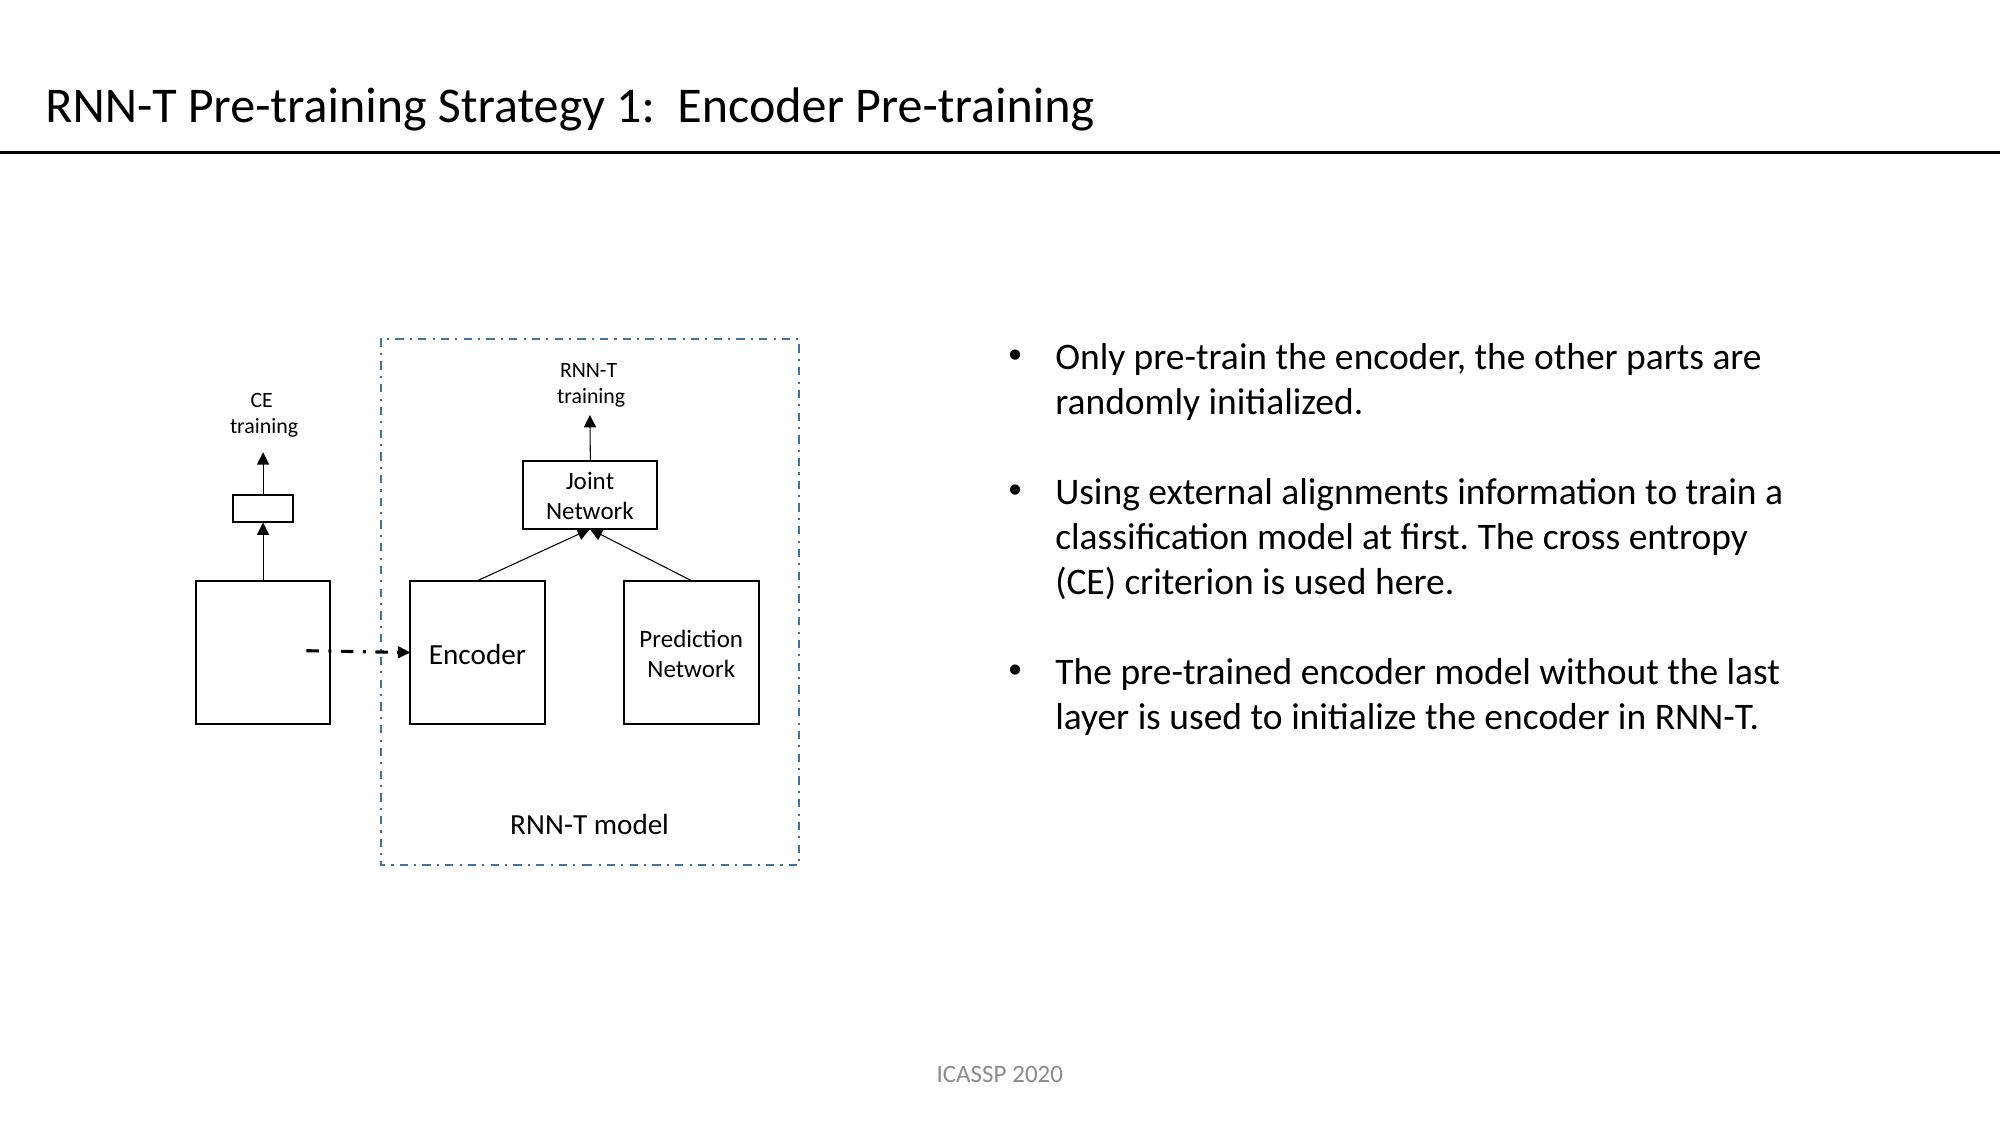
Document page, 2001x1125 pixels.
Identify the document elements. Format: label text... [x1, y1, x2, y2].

text_box RNN-T Pre-training Strategy 1: Encoder Pre-training [30, 65, 1121, 140]
text_box Joint Network [522, 460, 658, 528]
text_box [380, 338, 800, 866]
text_box CE training [215, 377, 314, 445]
text_box [195, 580, 331, 725]
text_box RNN-T model [495, 798, 685, 848]
text_box [232, 494, 294, 523]
footer ICASSP 2020 [662, 1042, 1338, 1103]
text_box RNN-T training [523, 347, 659, 415]
text_box Only pre-train the encoder, the other parts are randomly initialized. Using external alignments information to train a classification model at first. The cross entropy (CE) criterion is used here. The pre-trained encoder model without the last layer is used to initialize the encoder in RNN-T. [993, 325, 1824, 835]
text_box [589, 528, 692, 581]
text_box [477, 528, 589, 581]
